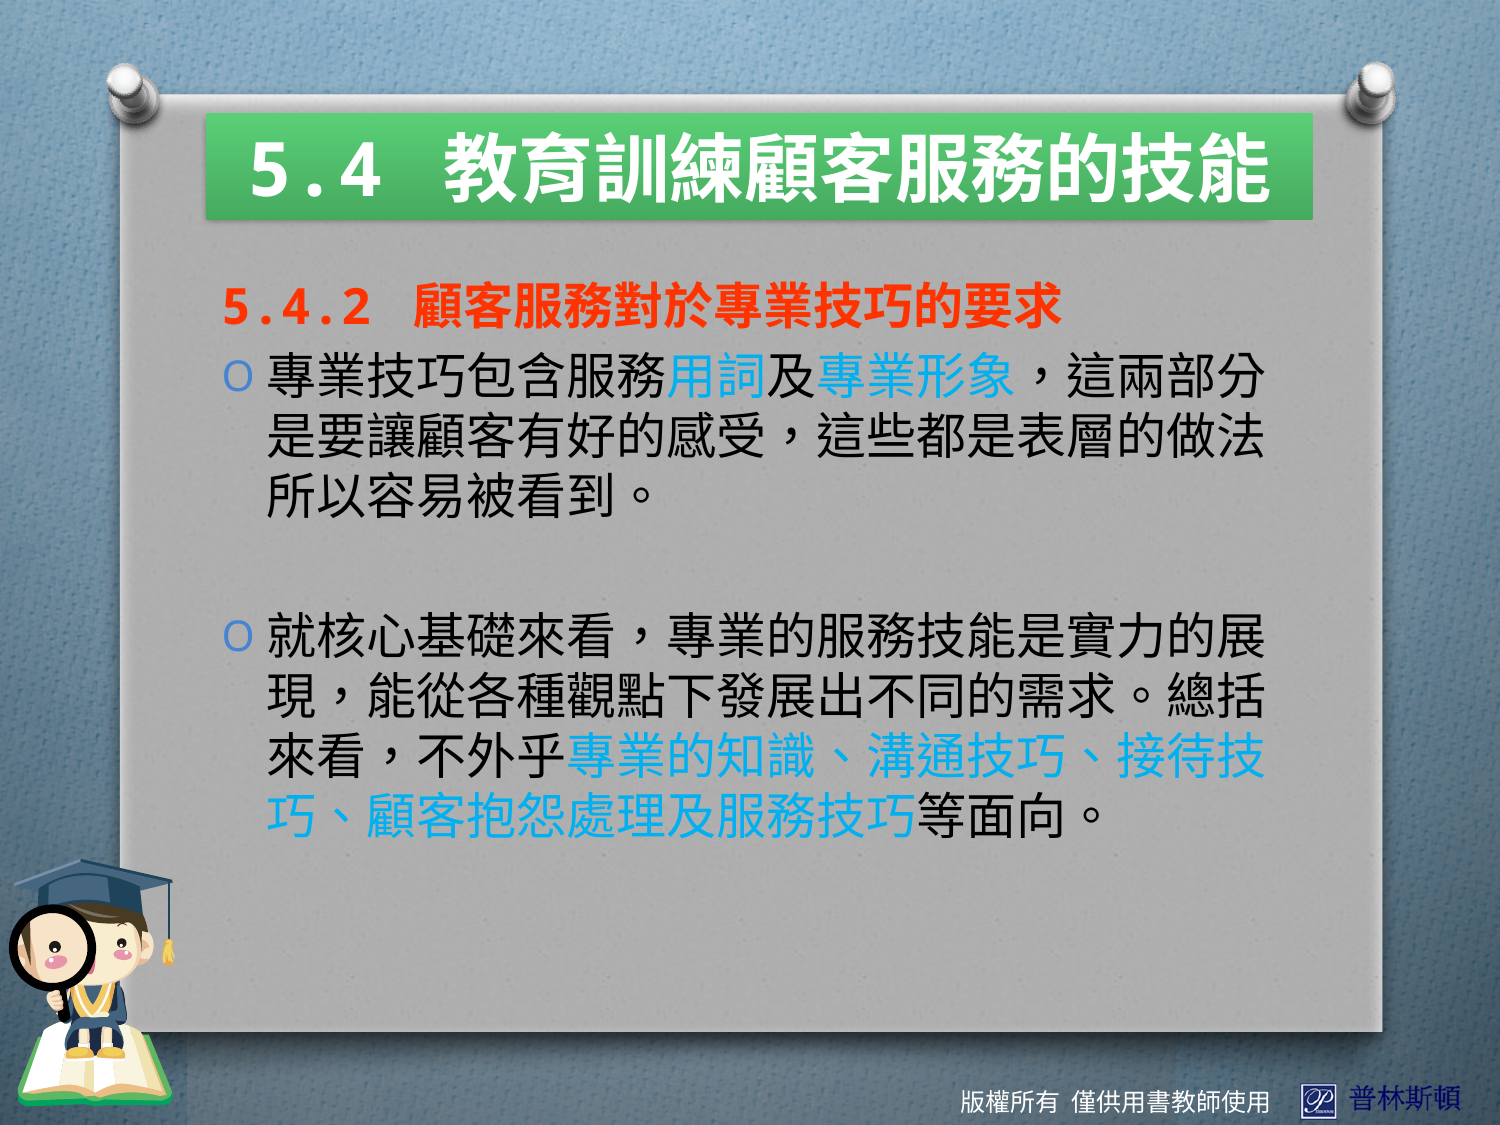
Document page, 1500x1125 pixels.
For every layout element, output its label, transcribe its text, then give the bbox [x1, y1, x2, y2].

text_box 5.4 教育訓練顧客服務的技能 [206, 113, 1313, 220]
picture [1317, 35, 1439, 156]
list 5.4.2 顧客服務對於專業技巧的要求 專業技巧包含服務用詞及專業形象，這兩部分是要讓顧客有好的感受，這些都是表層的做法所以容易被看到。 就核心基礎來看，專業的服務技能是實力的展現，能從各種觀點下發展出不同的需求。總括來看，不外乎專業的知識、溝通技巧、接待技巧、顧客抱怨處理及服務技巧等面向。 [206, 267, 1308, 939]
picture [1300, 1071, 1482, 1125]
picture [75, 29, 198, 153]
